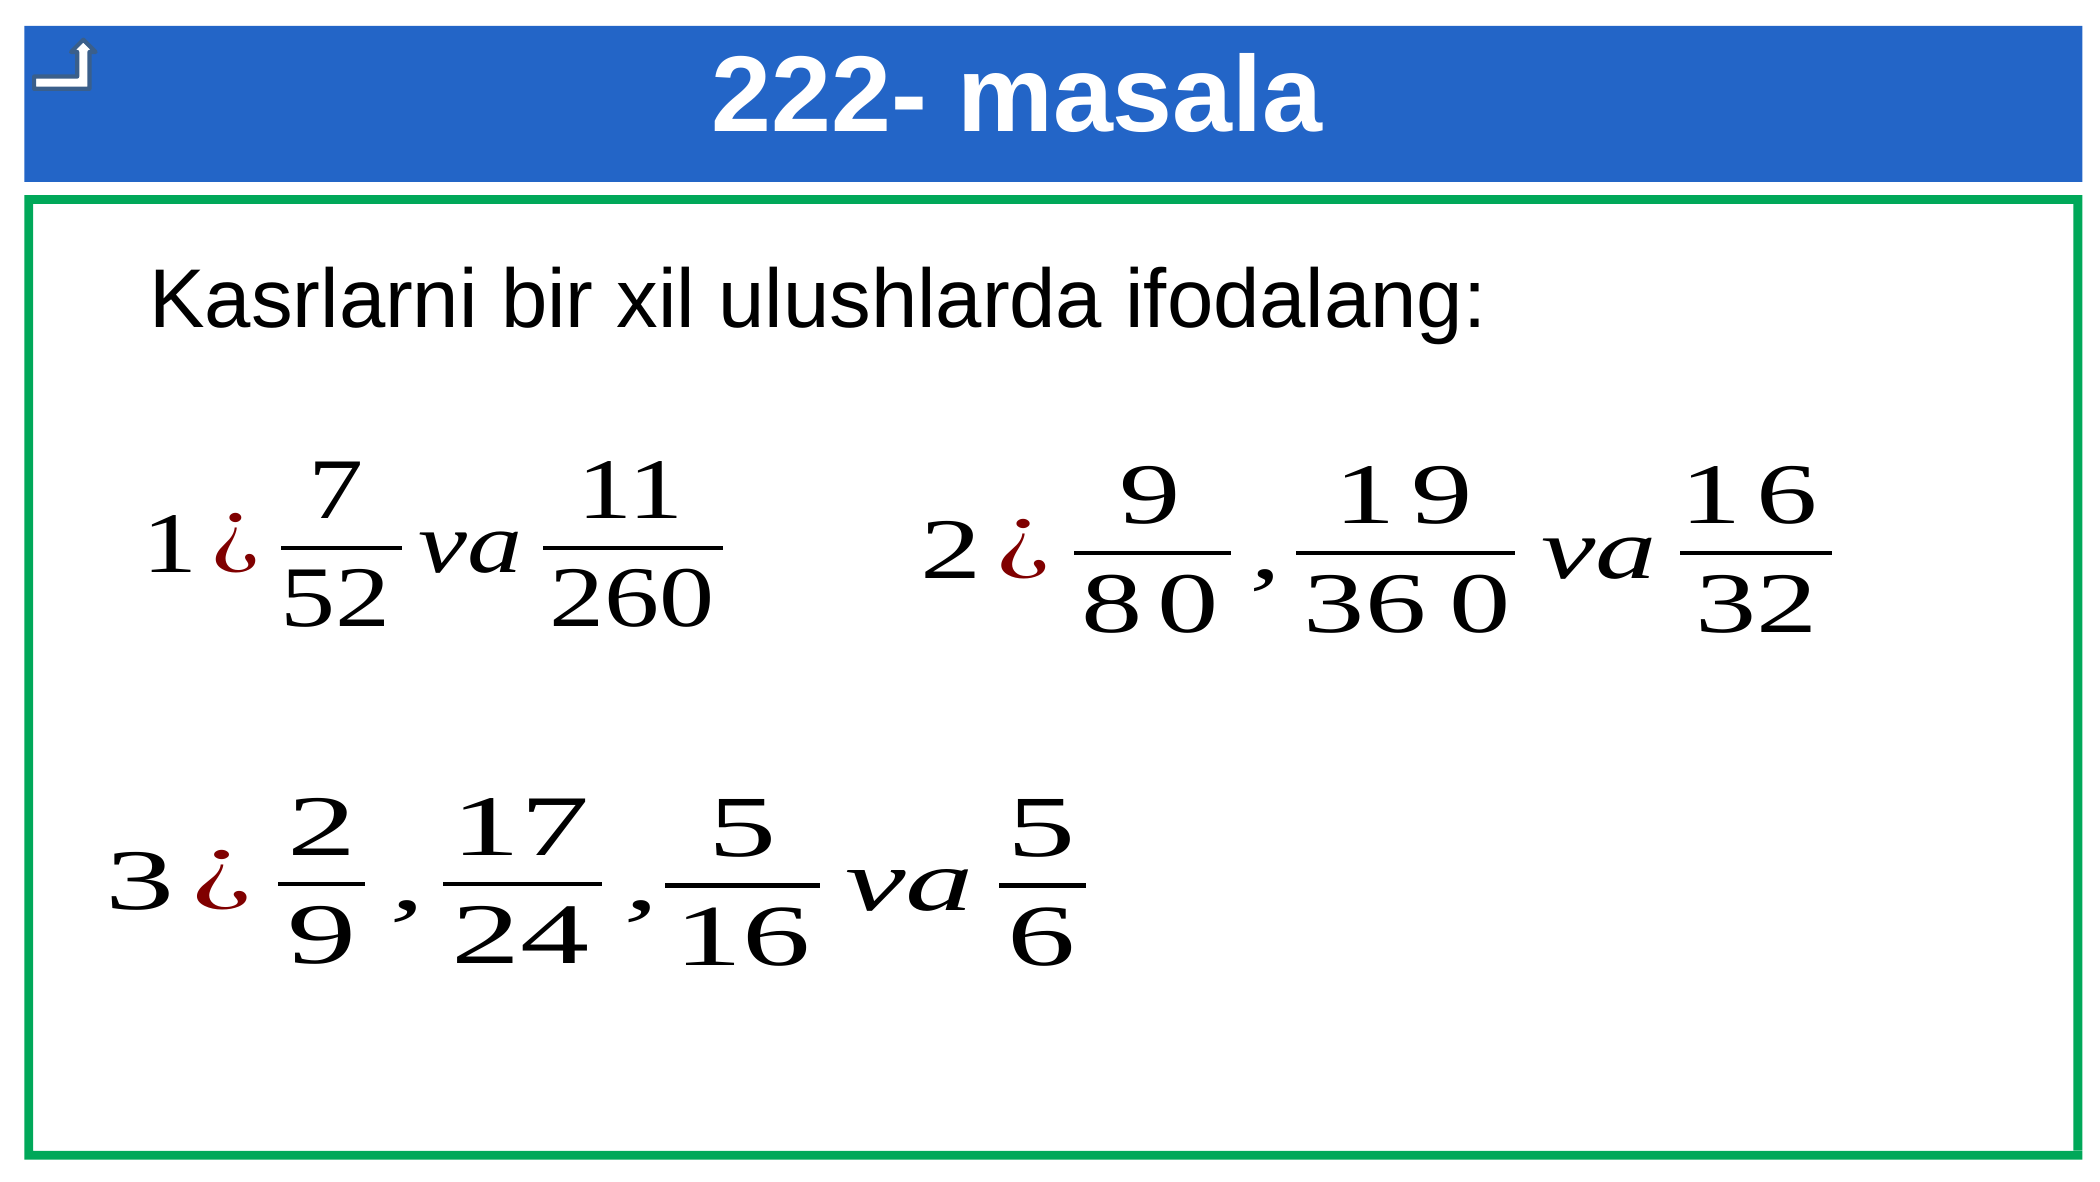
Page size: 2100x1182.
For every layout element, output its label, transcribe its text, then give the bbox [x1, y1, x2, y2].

text_box [32, 37, 98, 91]
text_box Kasrlarni bir xil ulushlarda ifodalang: [81, 232, 2100, 355]
title 222- masala [542, 23, 1494, 221]
